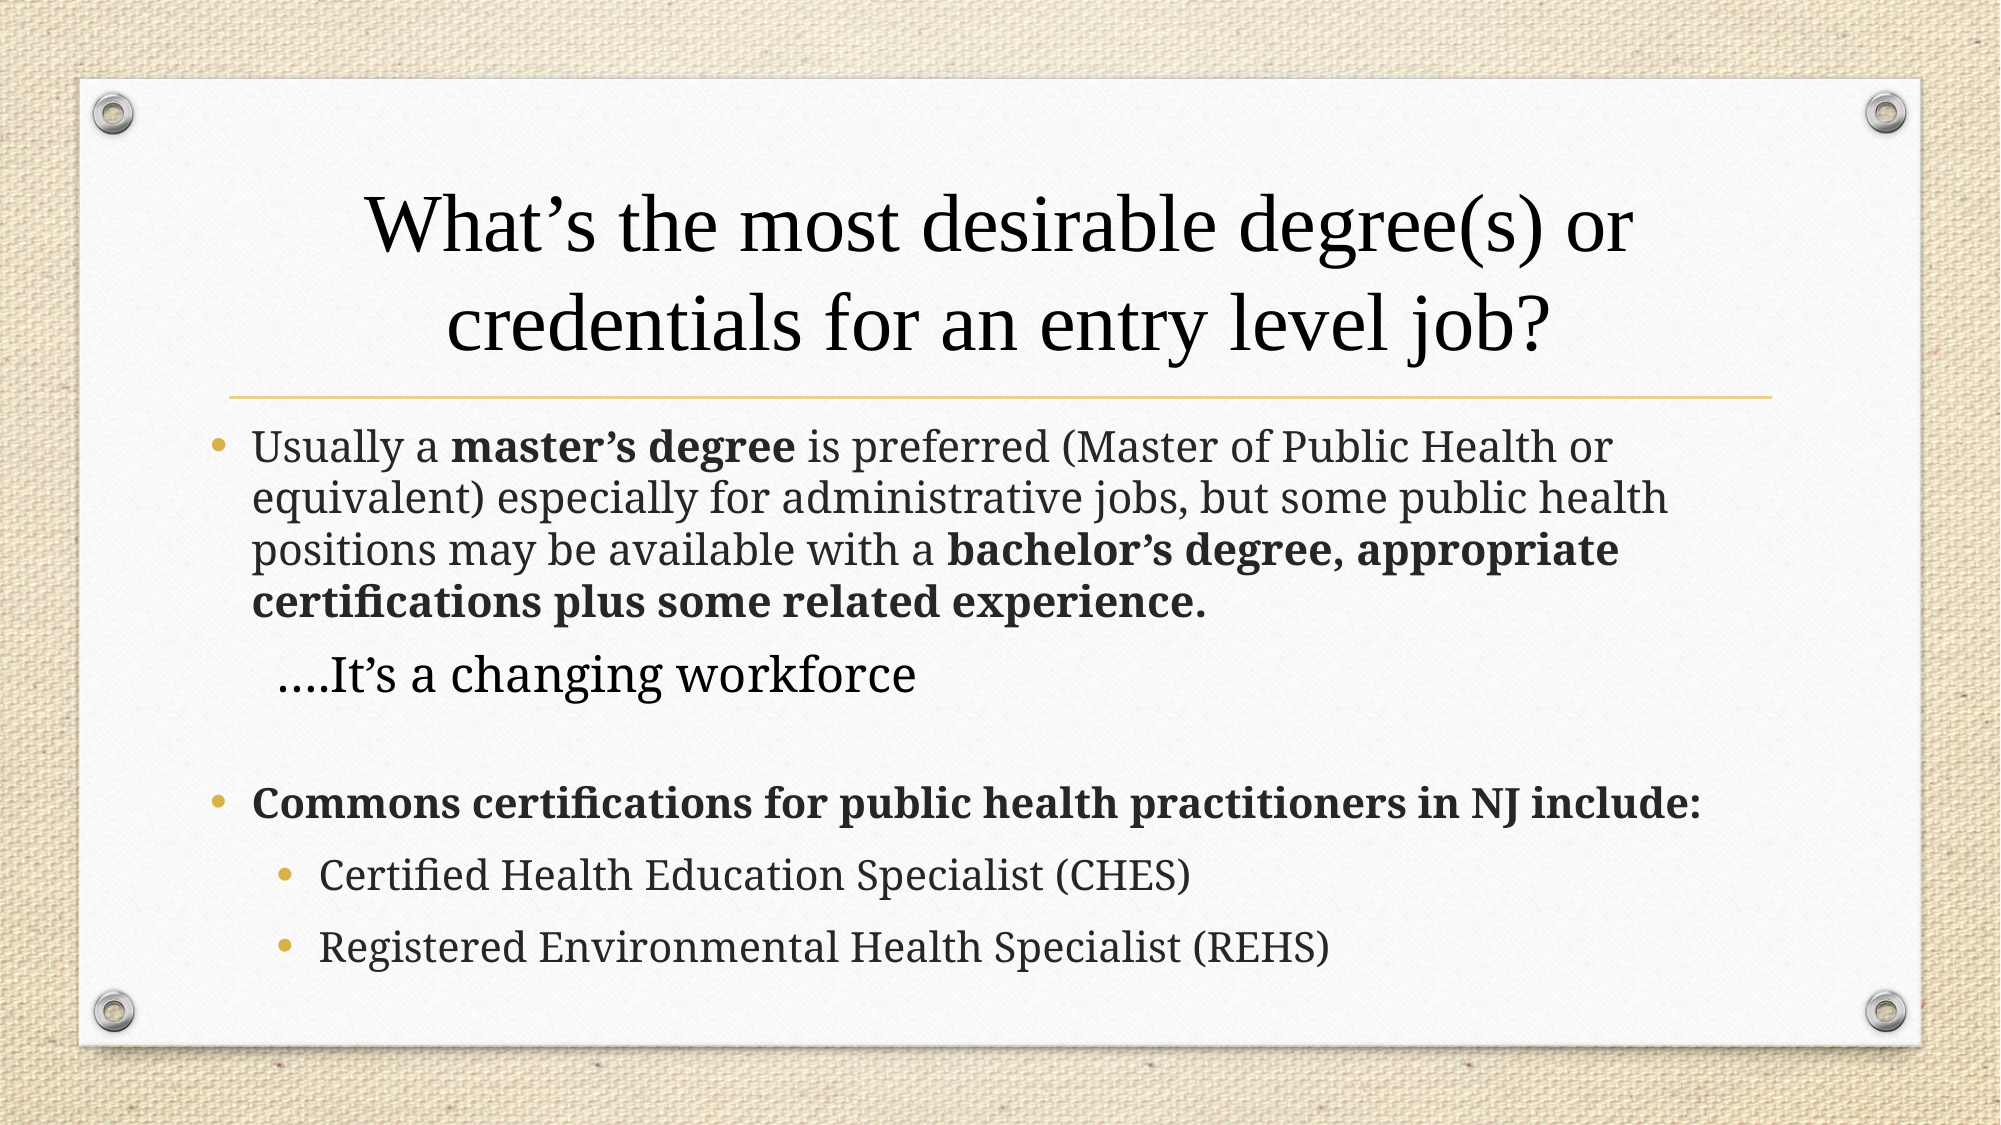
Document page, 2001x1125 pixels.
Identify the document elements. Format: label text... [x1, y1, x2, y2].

picture [0, 0, 2001, 1125]
title What’s the most desirable degree(s) or credentials for an entry level job? [212, 161, 1788, 375]
list Usually a master’s degree is preferred (Master of Public Health or equivalent) especially for administrative jobs, but some public health positions may be available with a bachelor’s degree, appropriate certifications plus some related experience. ….It’s a changing workforce Commons certifications for public health practitioners in NJ include: Certified Health Education Specialist (CHES) Registered Environmental Health Specialist (REHS) [195, 411, 1831, 980]
